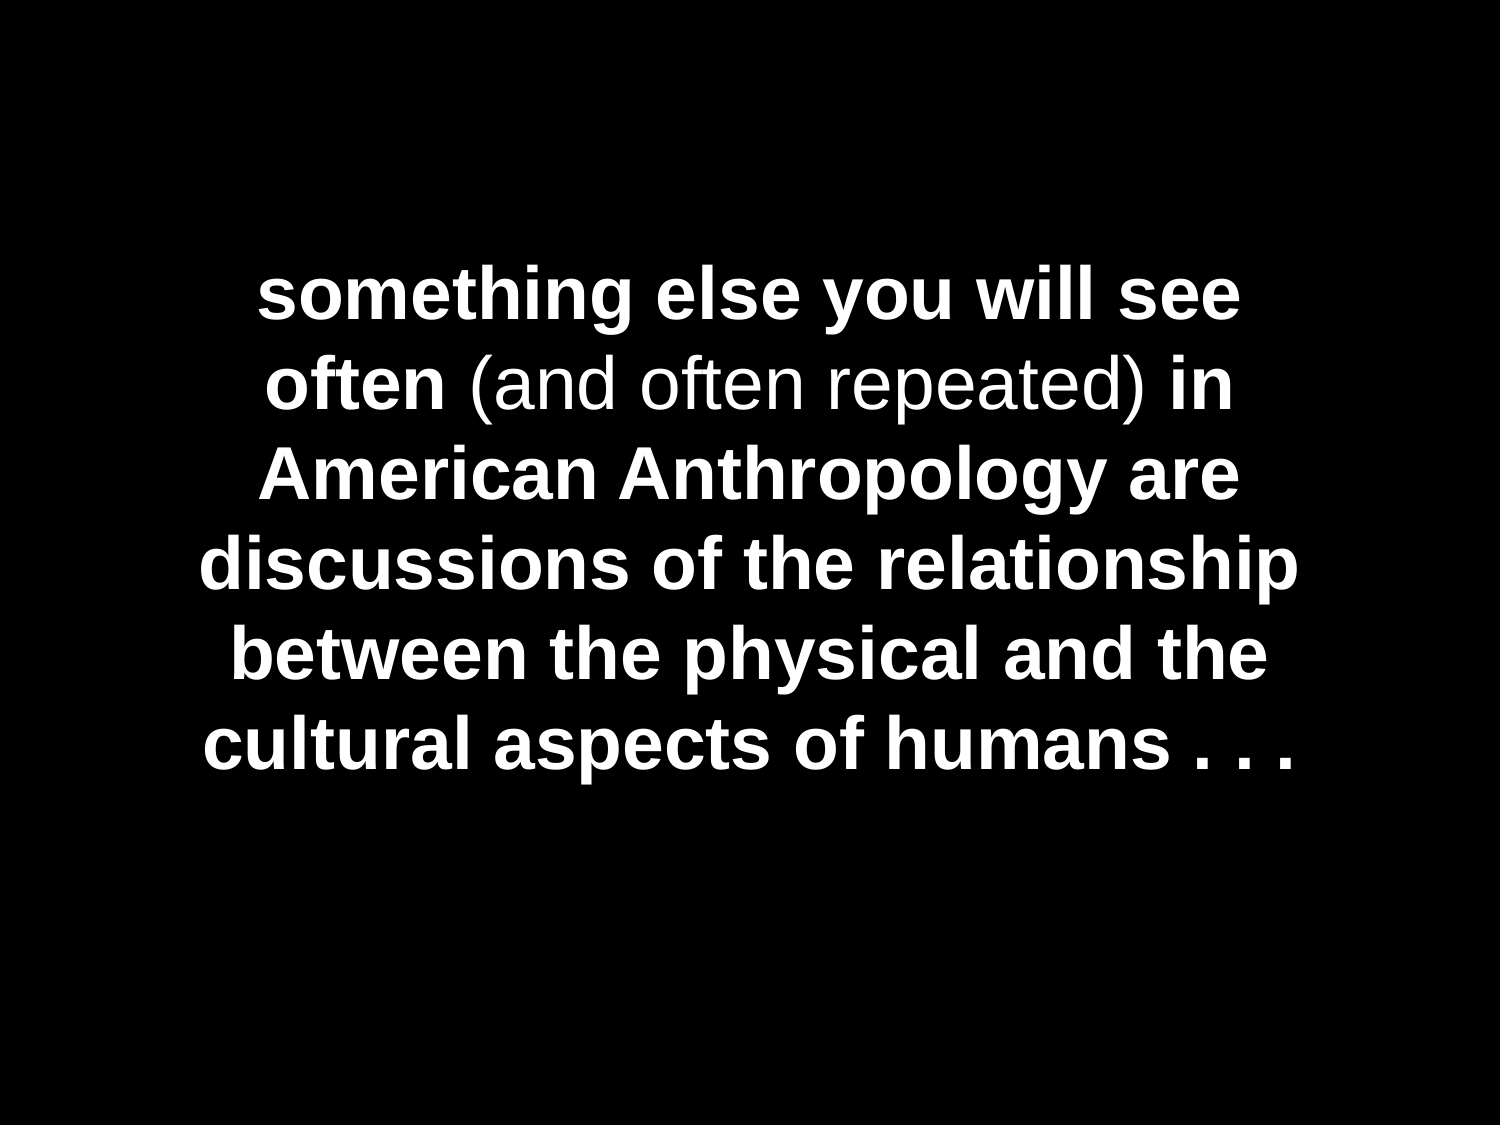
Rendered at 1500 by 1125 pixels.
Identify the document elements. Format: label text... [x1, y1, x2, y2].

text_box something else you will see often (and often repeated) in American Anthropology are discussions of the relationship between the physical and the cultural aspects of humans . . . Here’s a good instance of that . . . [183, 237, 1317, 1002]
